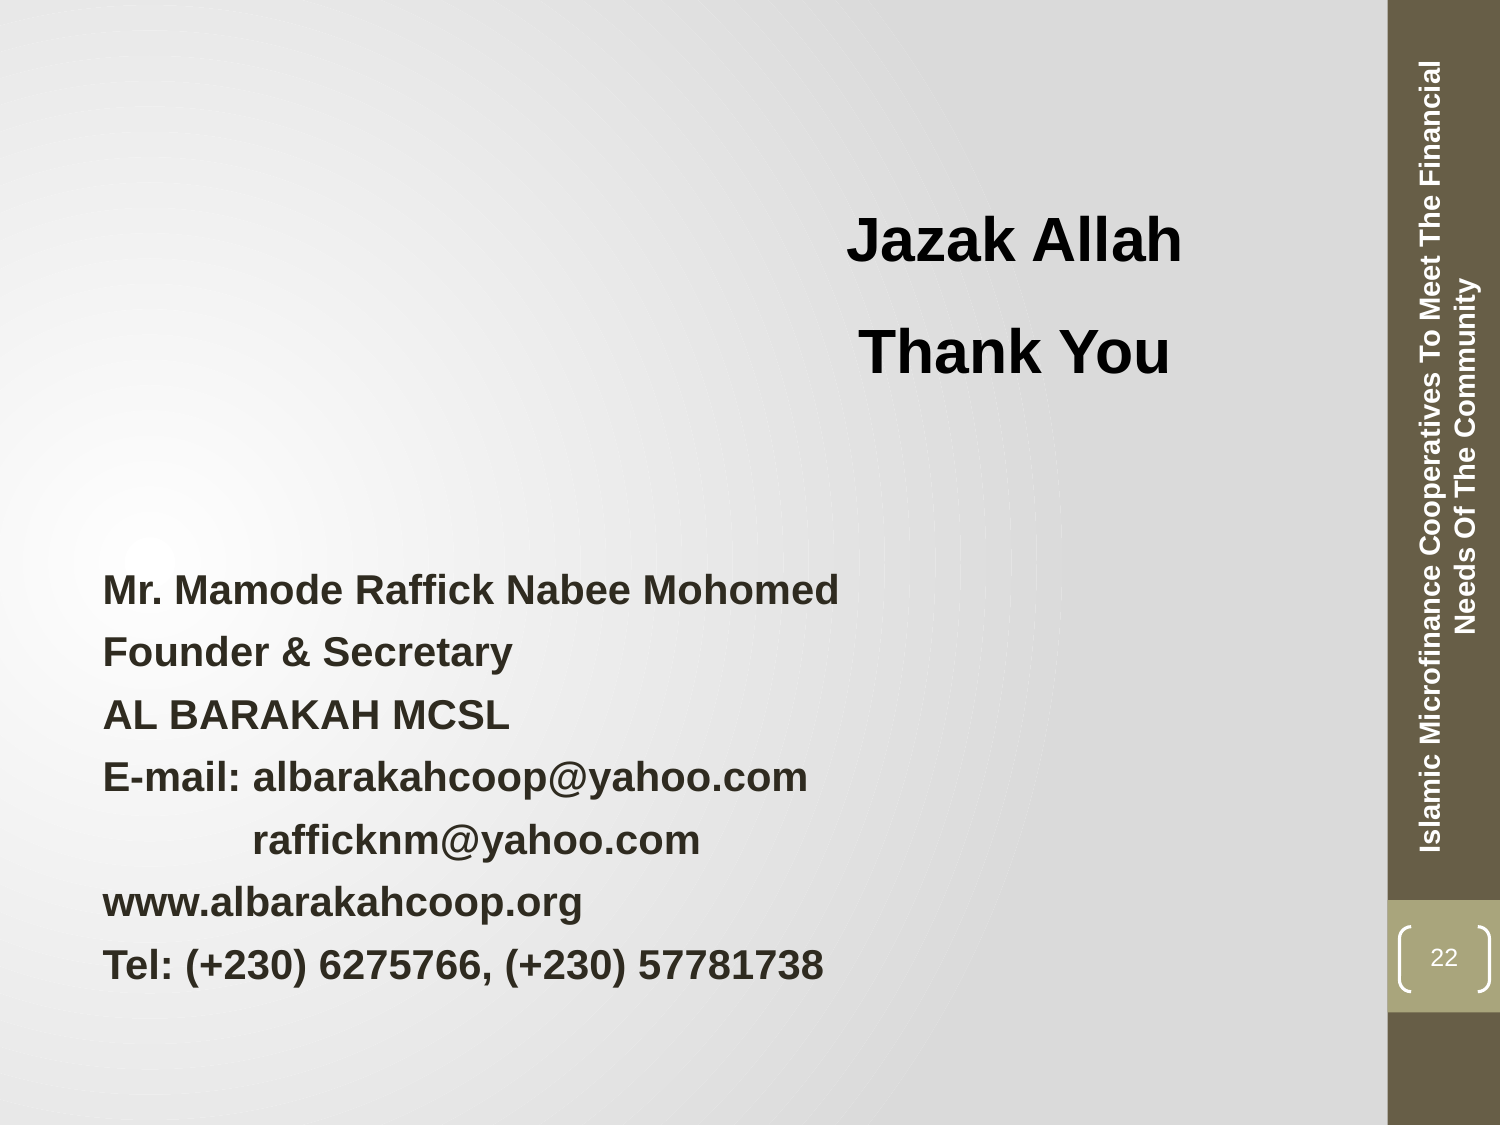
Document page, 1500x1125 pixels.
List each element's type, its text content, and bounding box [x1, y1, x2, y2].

list Mr. Mamode Raffick Nabee Mohomed Founder & Secretary AL BARAKAH MCSL E-mail: albarakahcoop@yahoo.com rafficknm@yahoo.com www.albarakahcoop.org Tel: (+230) 6275766, (+230) 57781738 [87, 582, 1257, 996]
text_box Jazak Allah Thank You [640, 154, 1391, 394]
text_box Islamic Microfinance Cooperatives To Meet The Financial Needs Of The Community [1400, 25, 1492, 889]
slide_number 22 [1397, 925, 1492, 994]
